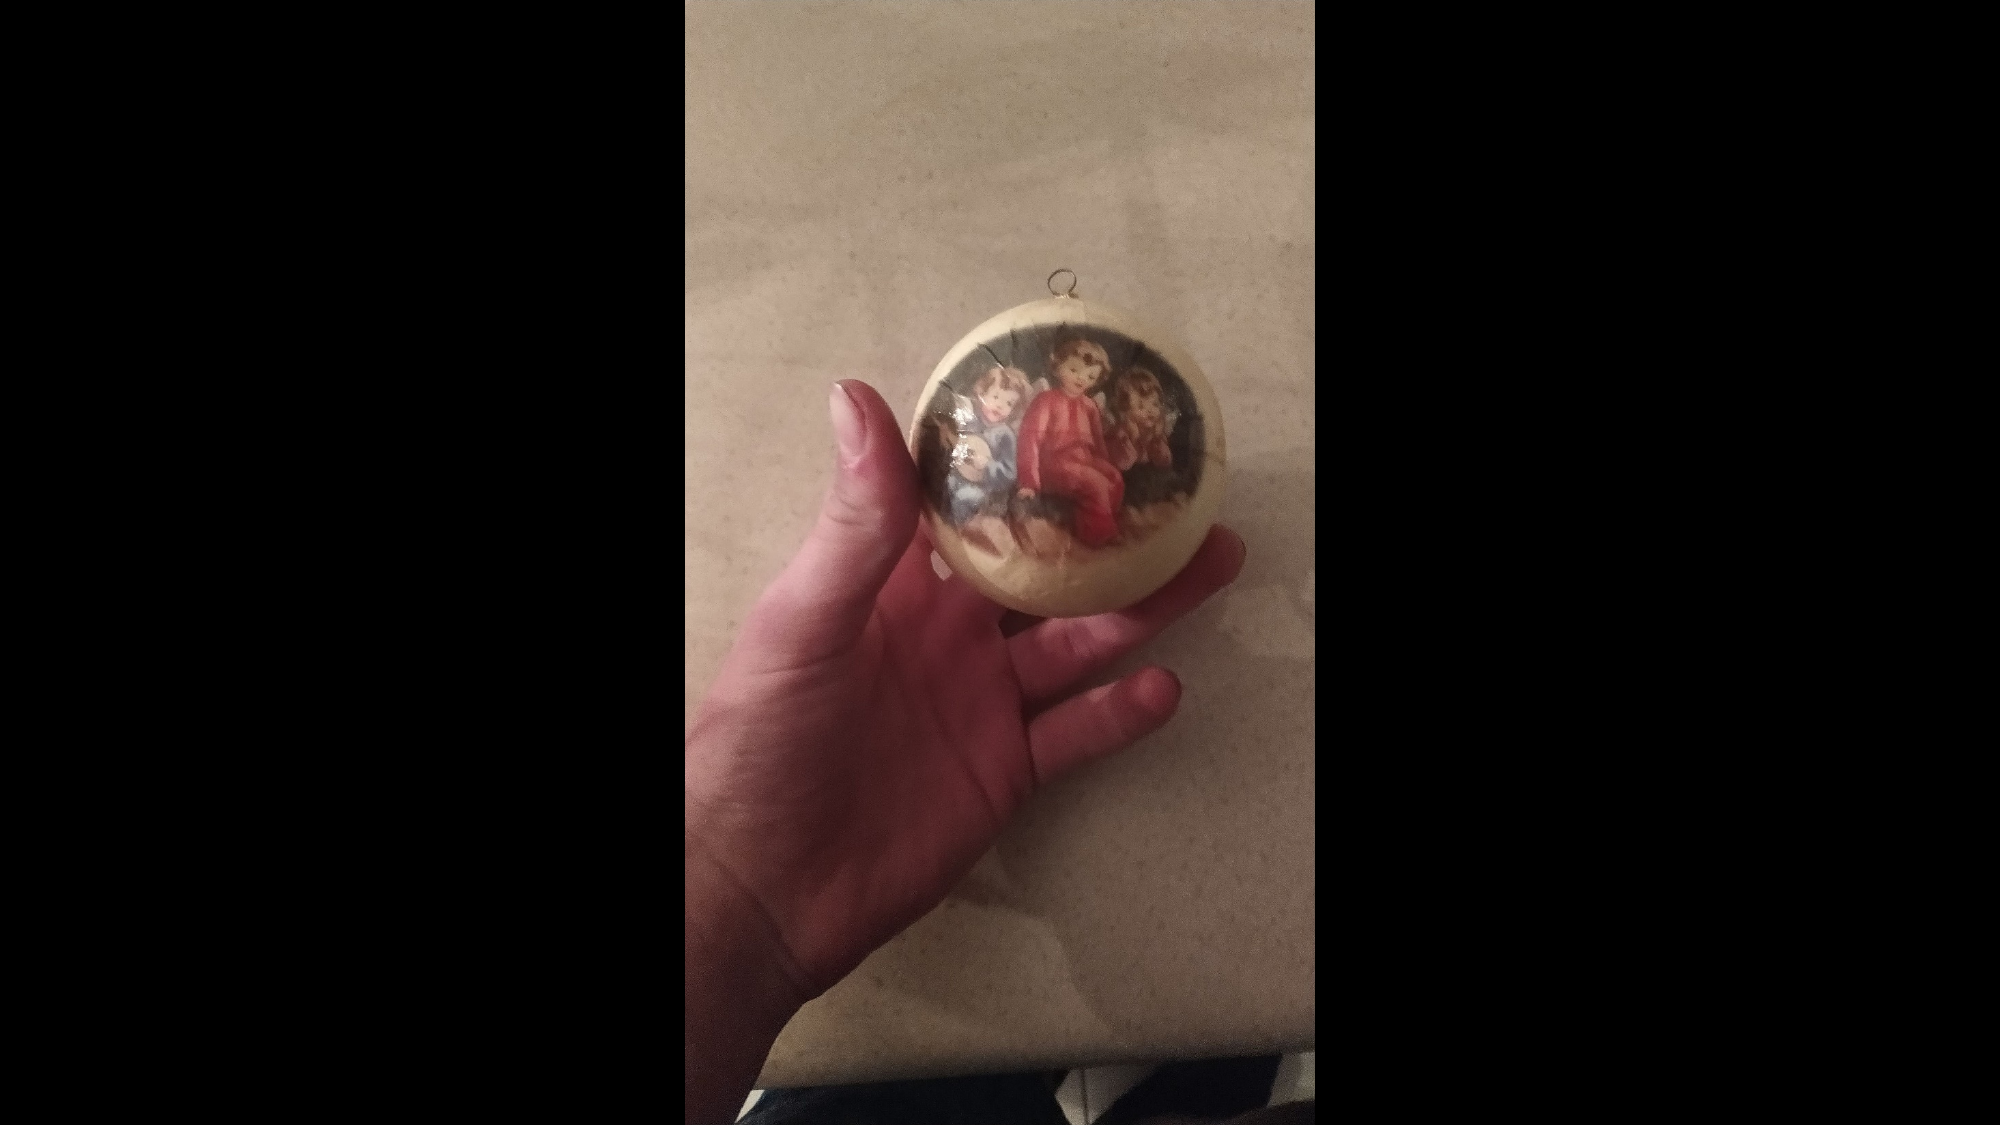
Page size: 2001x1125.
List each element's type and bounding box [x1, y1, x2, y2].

picture [685, 0, 1315, 1125]
